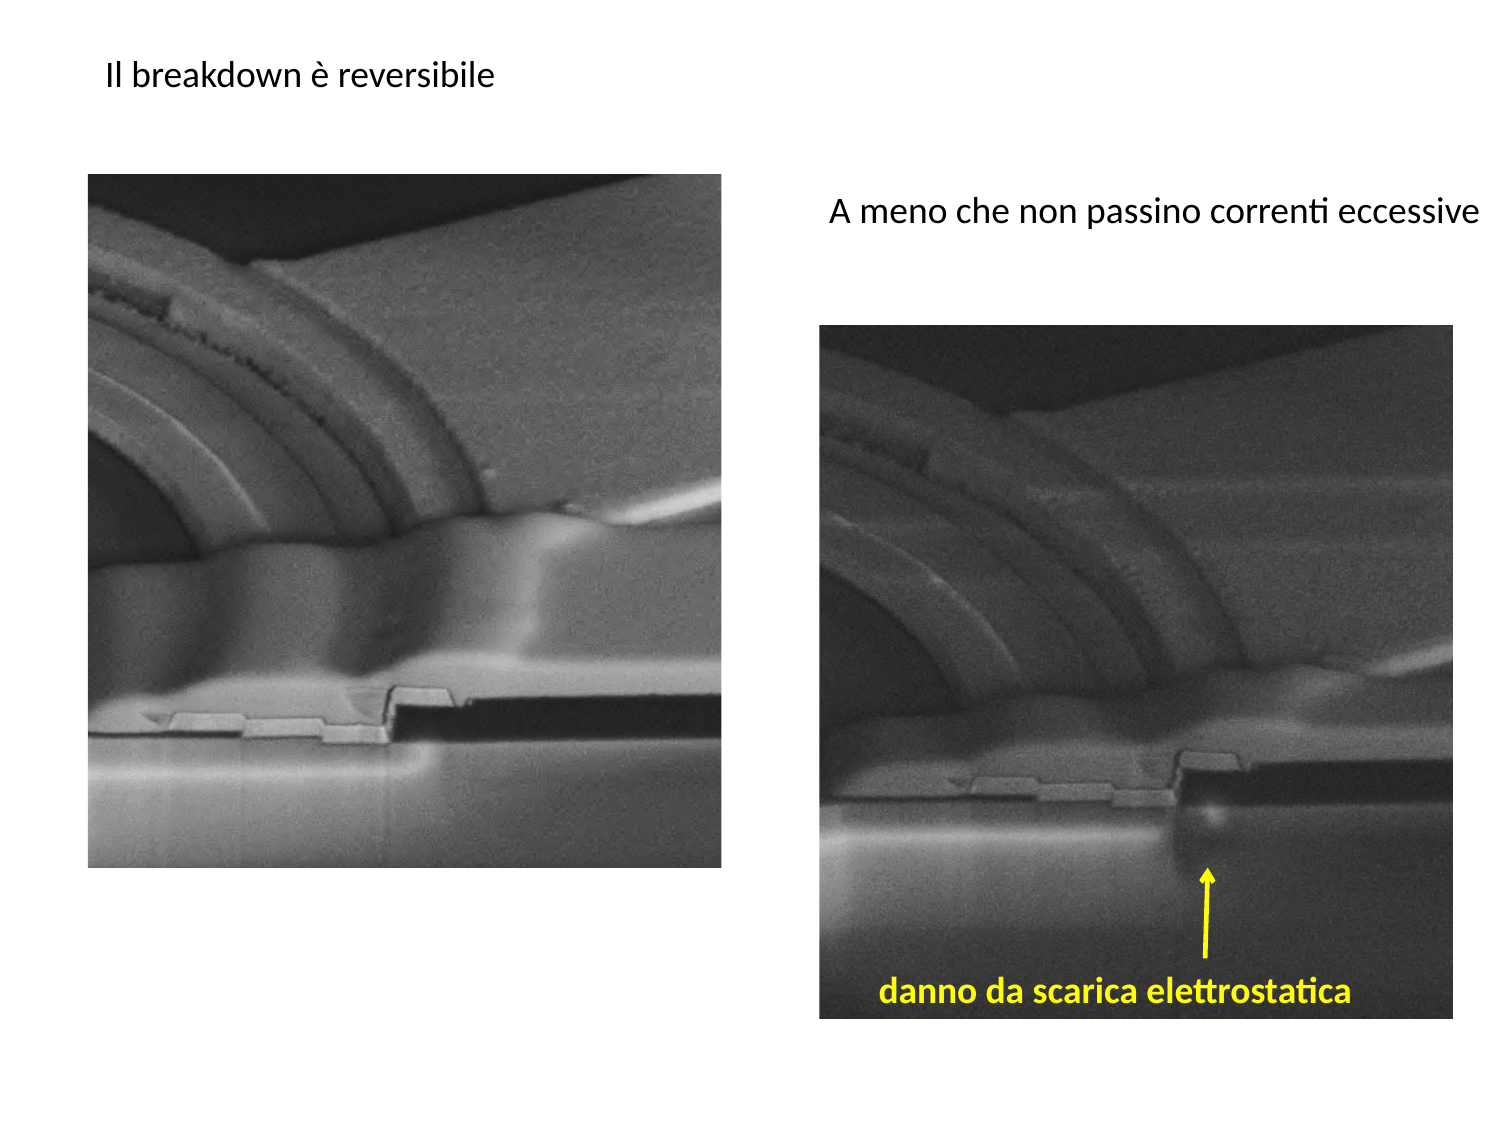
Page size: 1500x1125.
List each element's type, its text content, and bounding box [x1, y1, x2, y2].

picture [819, 325, 1454, 1020]
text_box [1204, 867, 1208, 959]
picture [87, 174, 722, 868]
text_box A meno che non passino correnti eccessive [814, 179, 1496, 239]
text_box Il breakdown è reversibile [90, 42, 511, 103]
